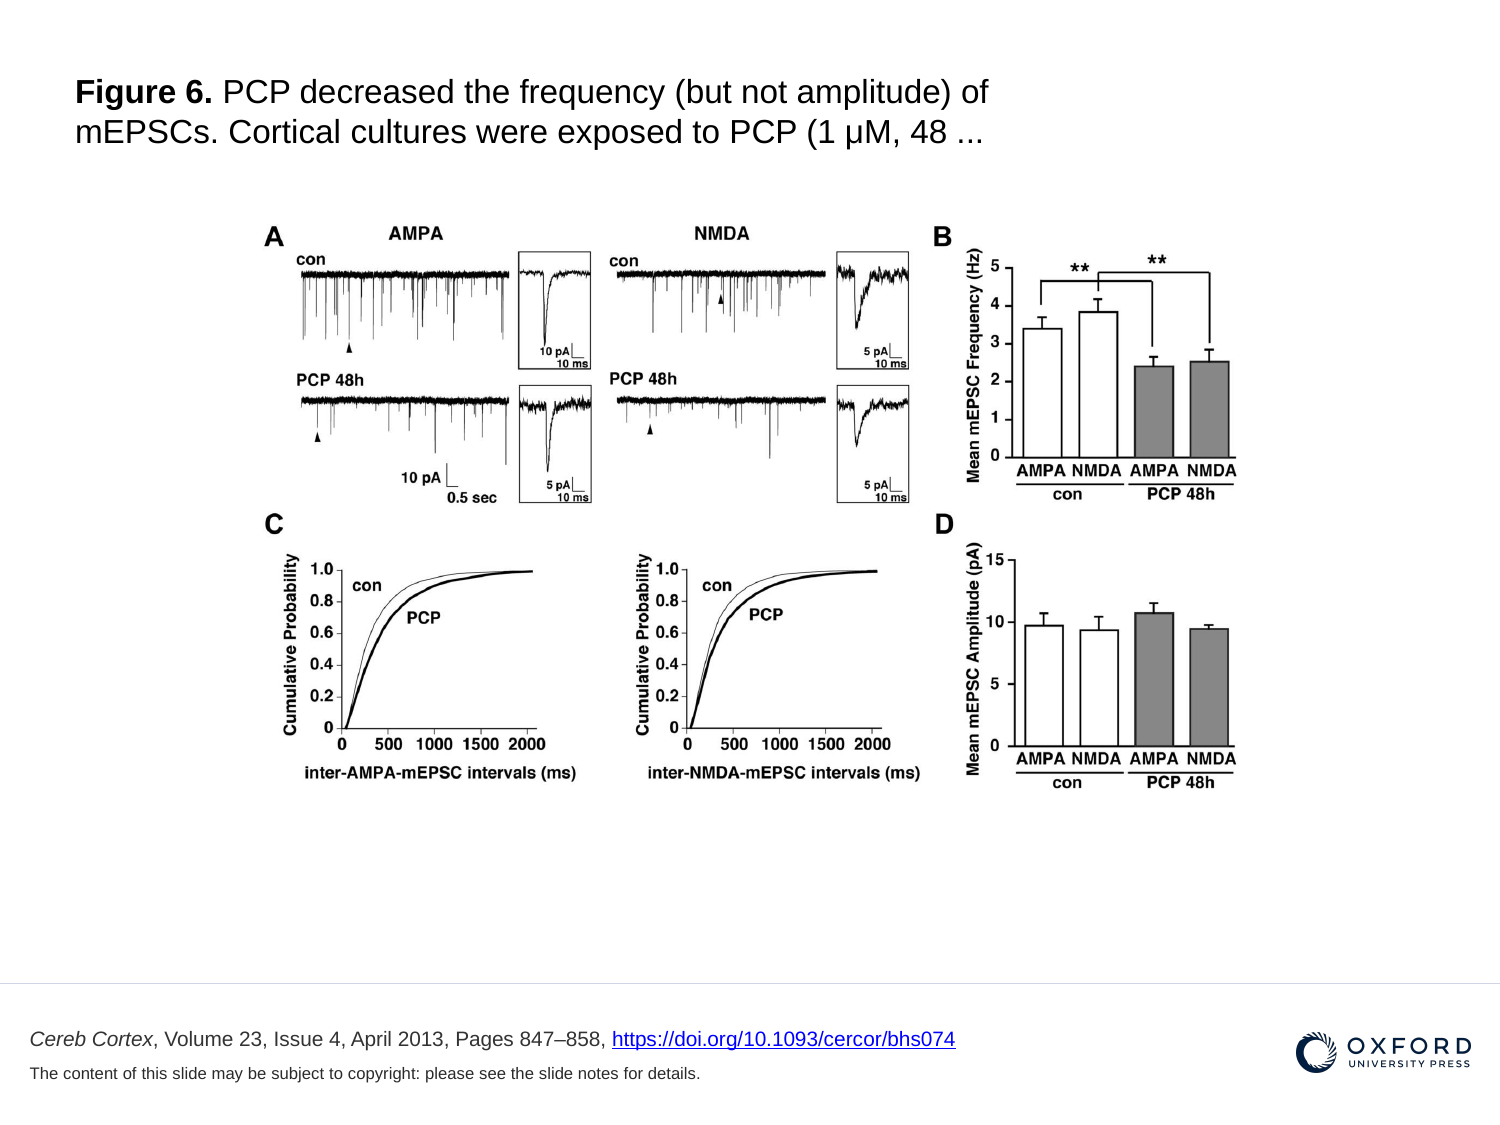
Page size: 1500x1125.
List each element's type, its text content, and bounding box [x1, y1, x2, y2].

picture [262, 224, 1238, 790]
footer Cereb Cortex, Volume 23, Issue 4, April 2013, Pages 847–858, https://doi.org/10.1093/cercor/bhs074 The content of this slide may be subject to copyright: please see the slide notes for details. [0, 983, 1260, 1125]
title Figure 6. PCP decreased the frequency (but not amplitude) of mEPSCs. Cortical cultures were exposed to PCP (1 μM, 48 ... [75, 69, 1078, 171]
picture [1296, 1032, 1471, 1073]
